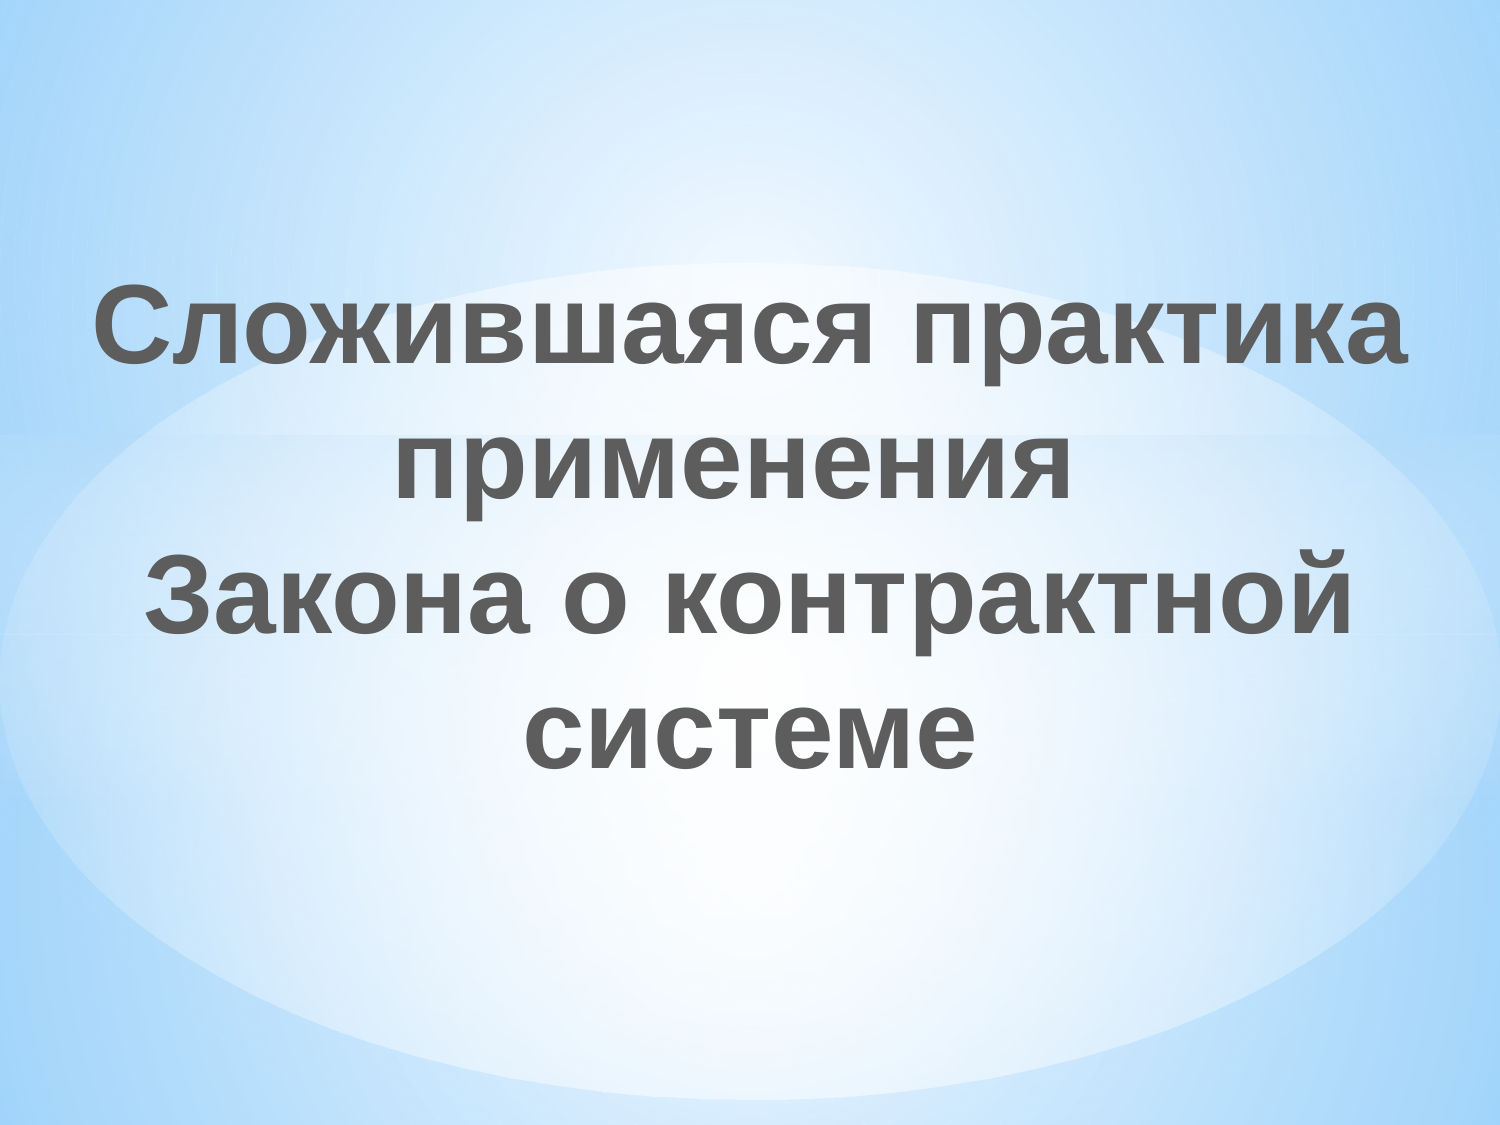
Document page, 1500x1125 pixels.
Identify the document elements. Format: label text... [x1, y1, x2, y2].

text_box Сложившаяся практика применения Закона о контрактной системе [53, 243, 1447, 799]
